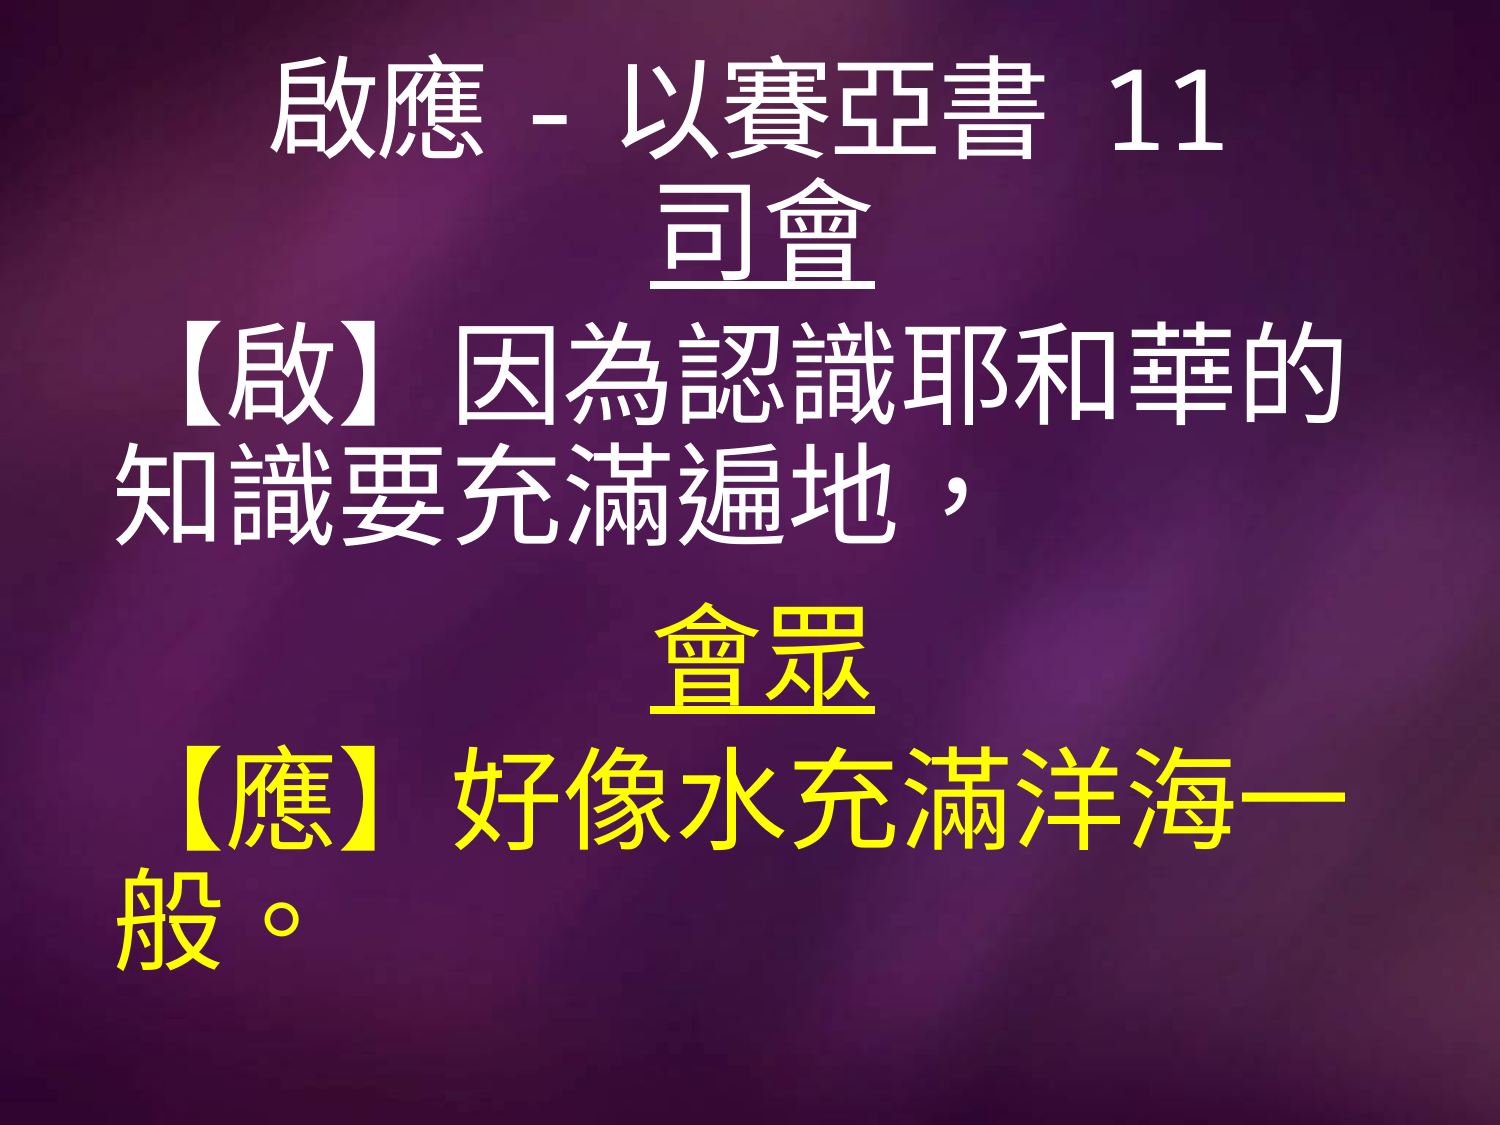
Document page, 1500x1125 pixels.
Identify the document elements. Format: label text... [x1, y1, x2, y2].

picture [0, 0, 1500, 1125]
title 啟應-以賽亞書 11 [62, 37, 1438, 174]
list 司會 【啟】因為認識耶和華的知識要充滿遍地， 會眾 【應】好像水充滿洋海一般。 [112, 174, 1413, 1010]
